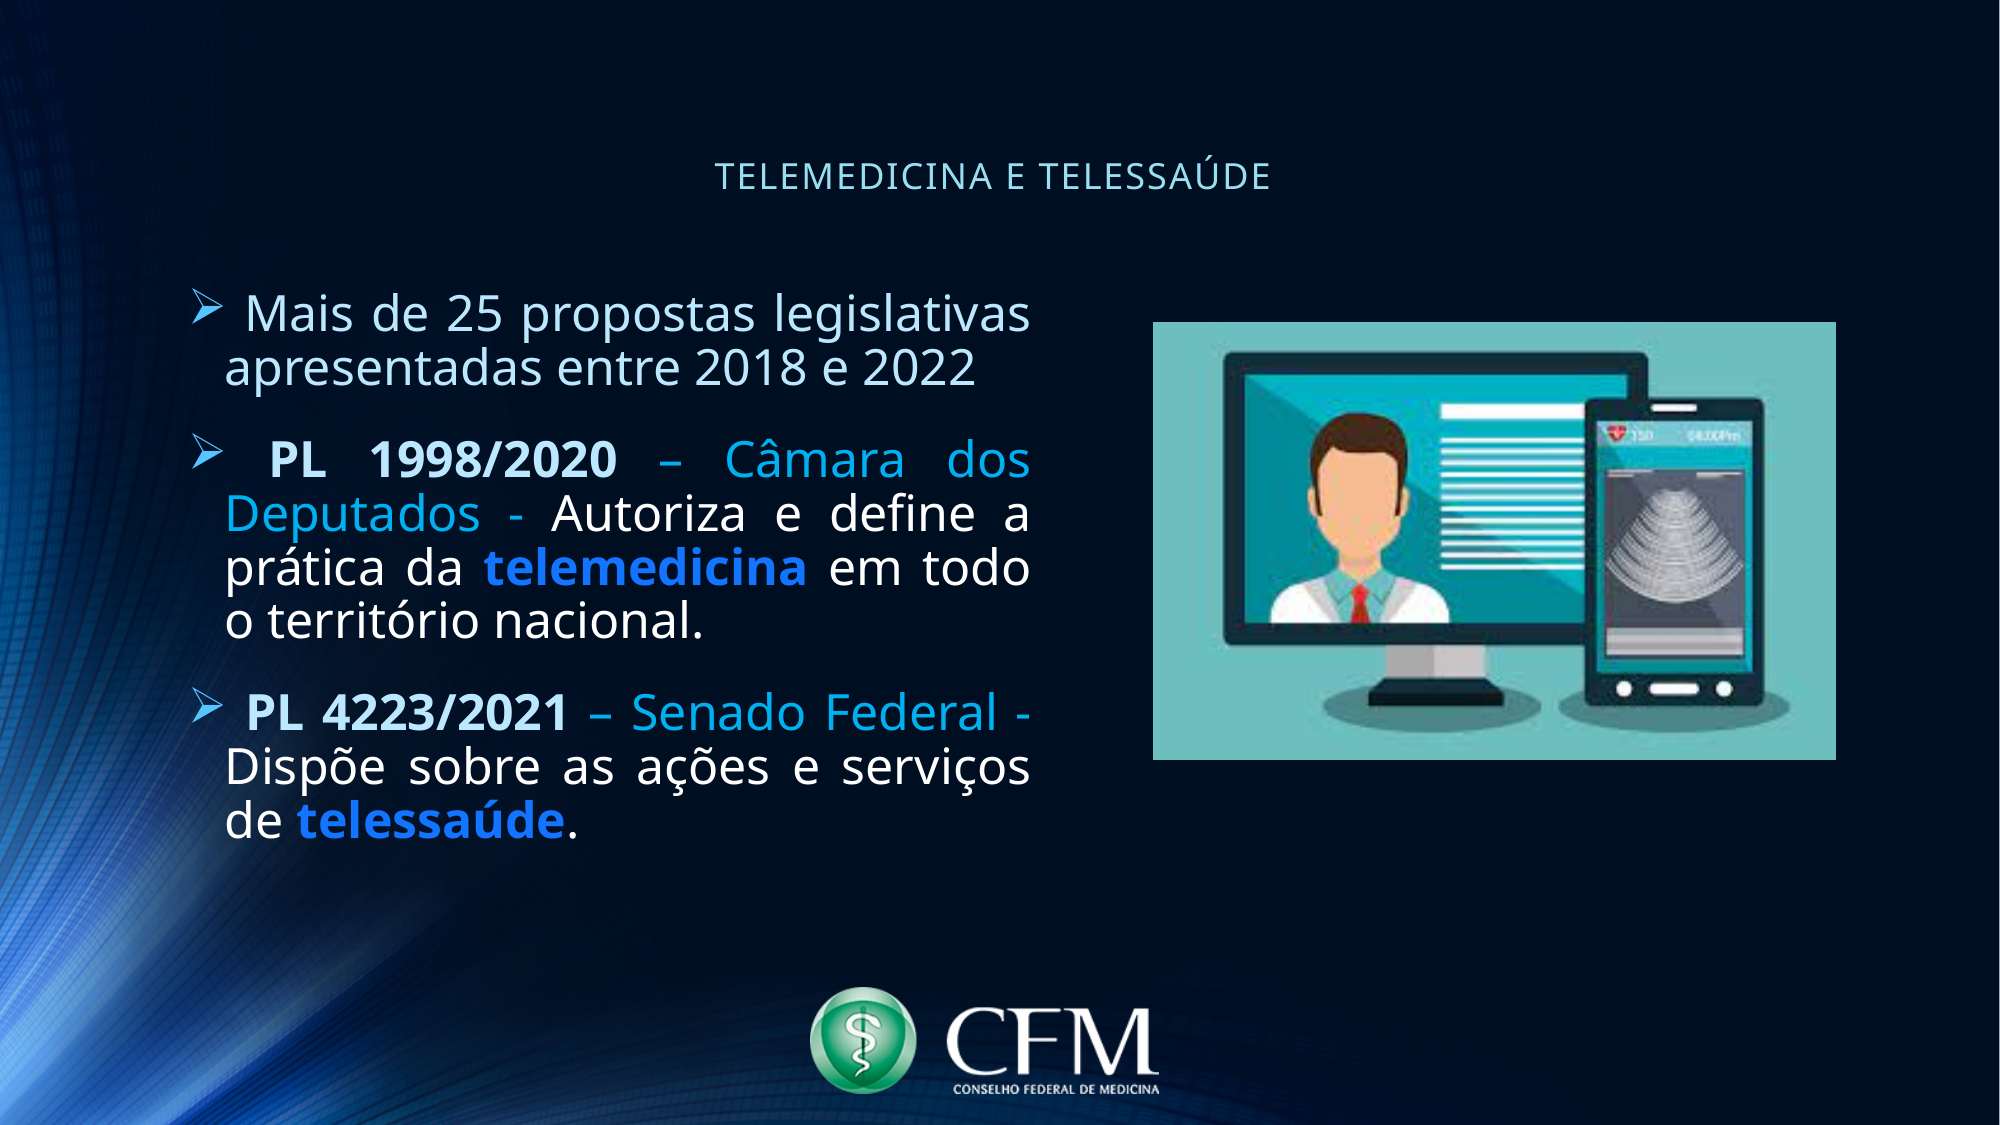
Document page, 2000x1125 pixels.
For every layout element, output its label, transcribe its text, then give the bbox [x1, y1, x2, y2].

title TELEMEDICINA E TELESSAÚDE [249, 149, 1750, 248]
list Mais de 25 propostas legislativas apresentadas entre 2018 e 2022 PL 1998/2020 – Câmara dos Deputados - Autoriza e define a prática da telemedicina em todo o território nacional. PL 4223/2021 – Senado Federal - Dispõe sobre as ações e serviços de telessaúde. [172, 280, 1047, 860]
picture [0, 0, 2000, 1125]
